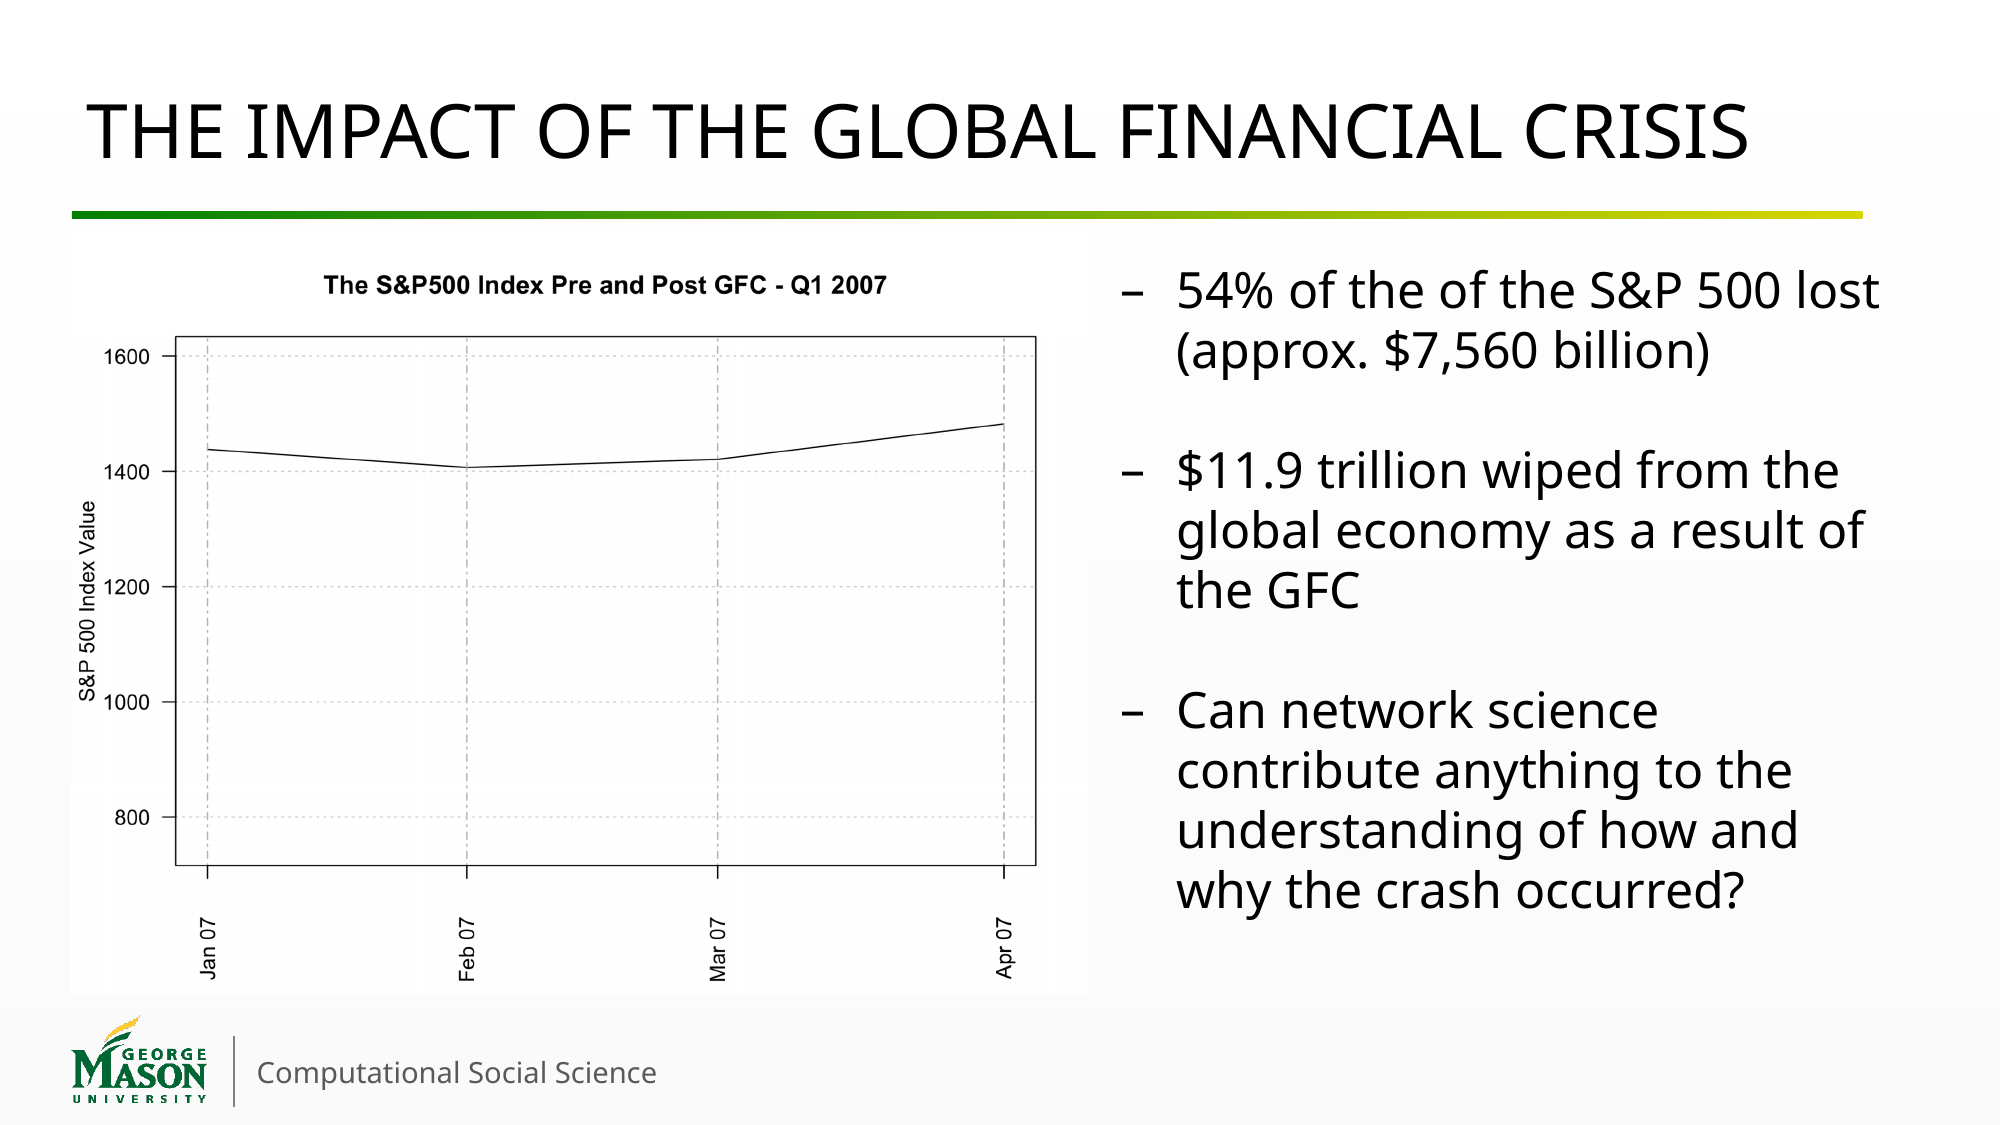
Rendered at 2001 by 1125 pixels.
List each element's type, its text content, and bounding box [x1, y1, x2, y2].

picture [71, 1015, 207, 1103]
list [71, 232, 1089, 995]
text_box 54% of the of the S&P 500 lost (approx. $7,560 billion) $11.9 trillion wiped from the global economy as a result of the GFC Can network science contribute anything to the understanding of how and why the crash occurred? [1105, 250, 1919, 1014]
title The Impact of the Global financial crisis [71, 59, 1919, 209]
